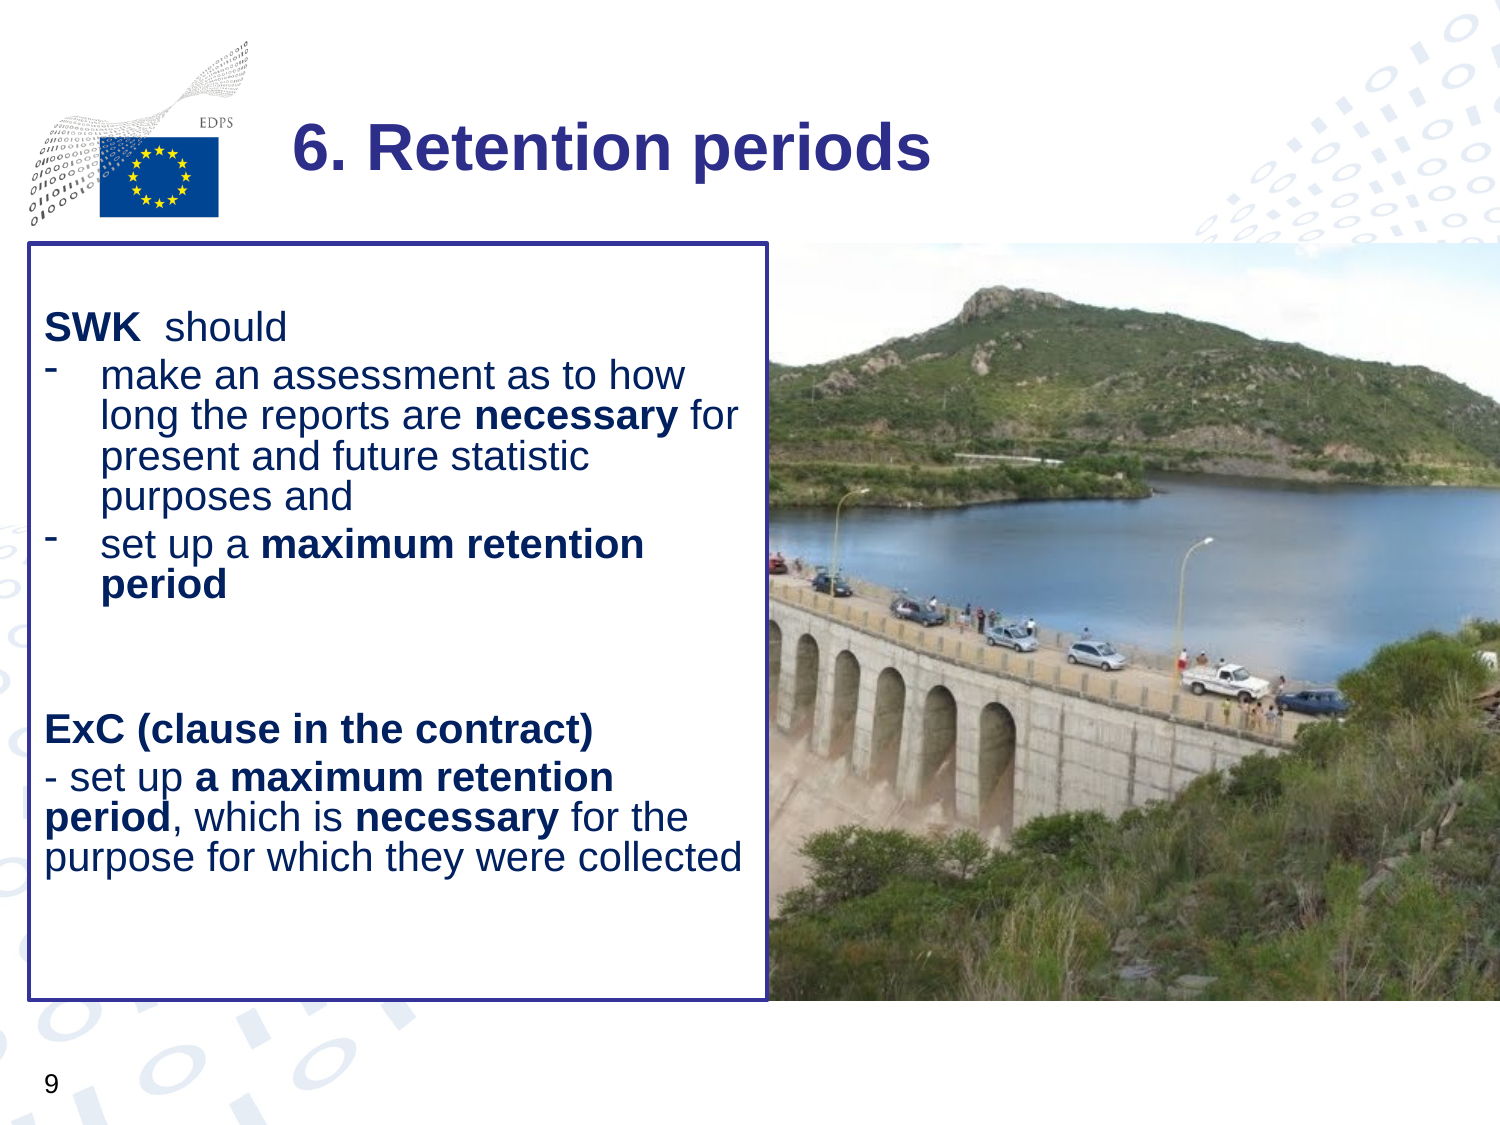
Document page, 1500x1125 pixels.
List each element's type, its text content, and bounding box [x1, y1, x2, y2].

slide_number 9 [29, 1058, 380, 1125]
title 6. Retention periods [277, 95, 1424, 196]
list SWK should make an assessment as to how long the reports are necessary for present and future statistic purposes and set up a maximum retention period ExC (clause in the contract) - set up a maximum retention period, which is necessary for the purpose for which they were collected [27, 241, 124, 1002]
picture [0, 0, 1500, 1125]
